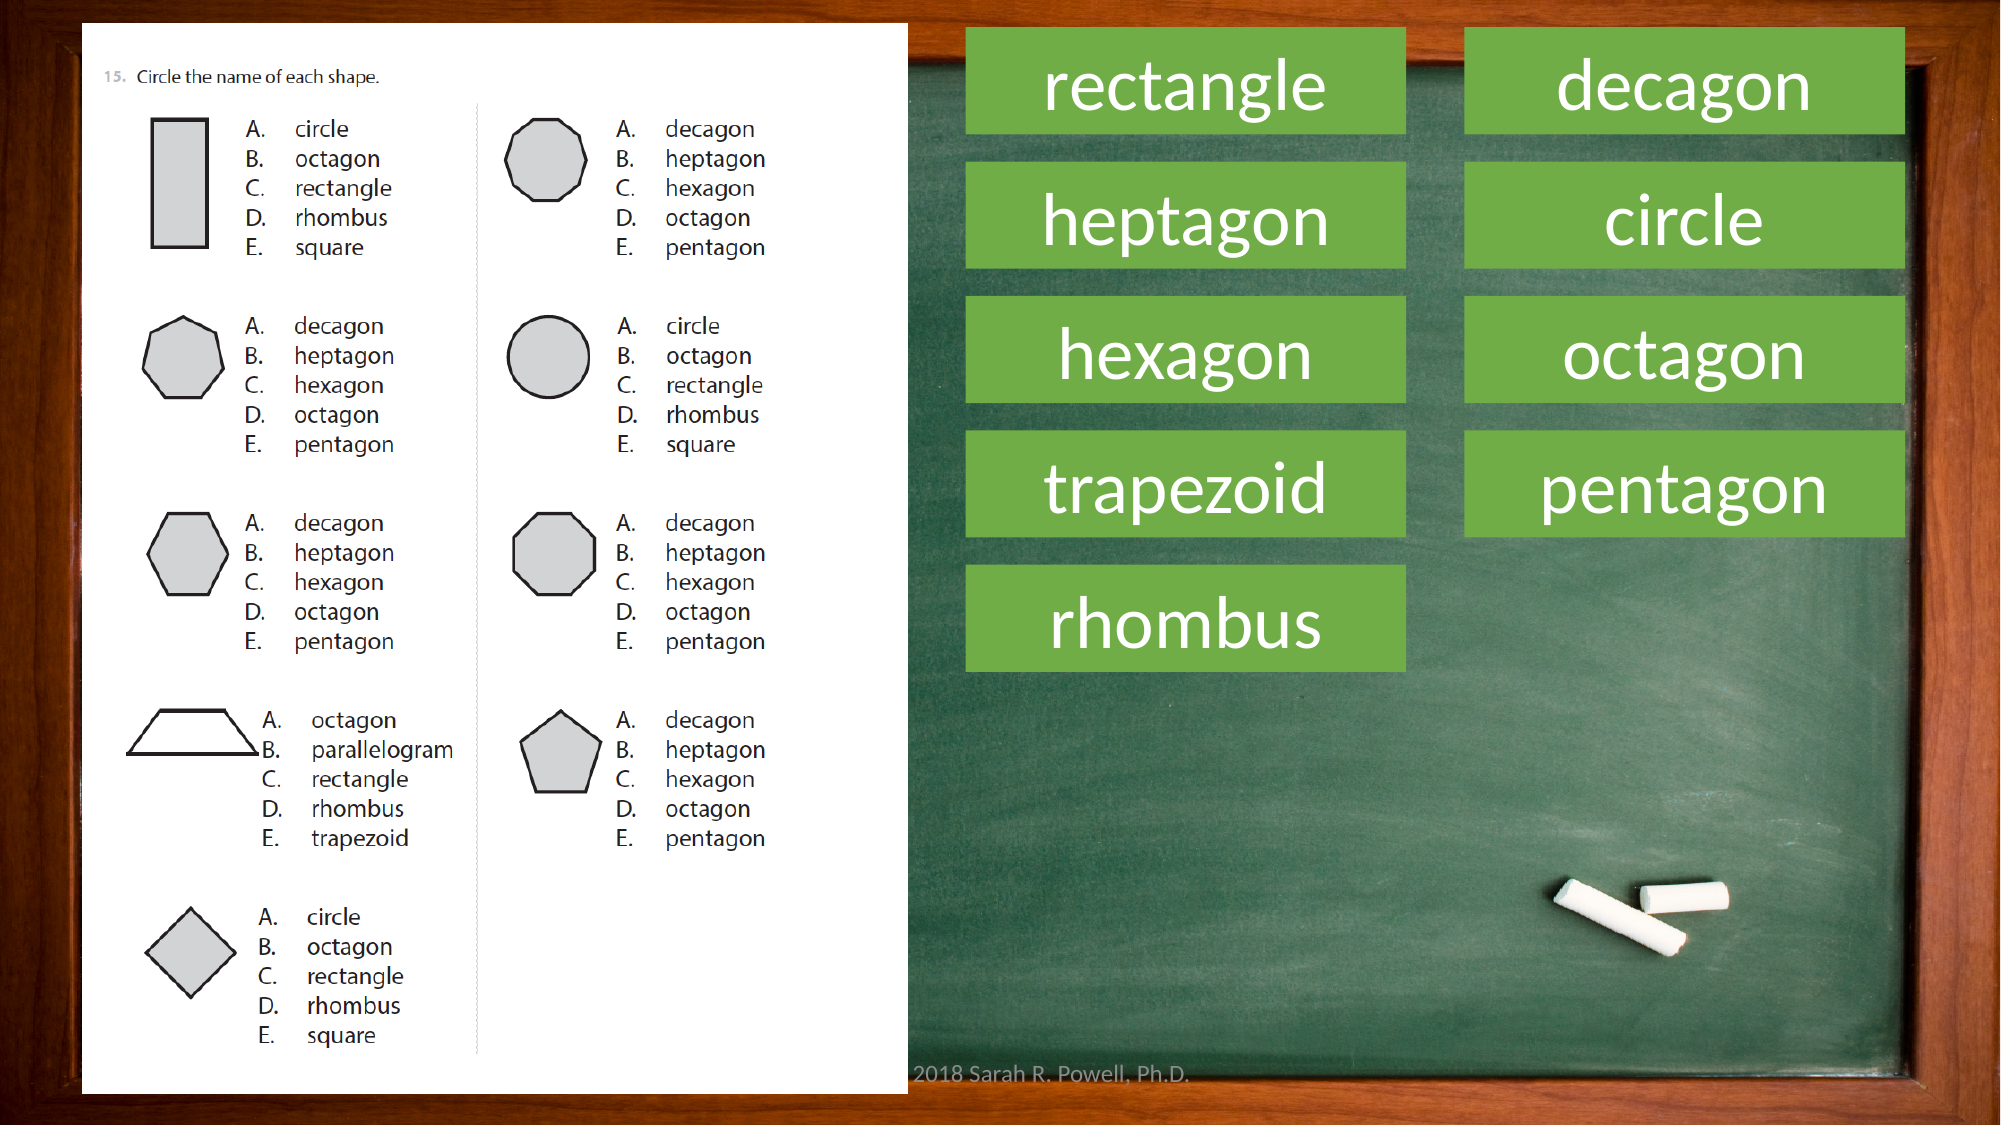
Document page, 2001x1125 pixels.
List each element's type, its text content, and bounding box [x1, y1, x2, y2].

text_box heptagon [965, 161, 1407, 270]
text_box decagon [1463, 26, 1906, 135]
text_box hexagon [965, 295, 1407, 404]
text_box rectangle [965, 26, 1407, 135]
text_box octagon [1463, 295, 1906, 404]
text_box pentagon [1463, 429, 1906, 538]
text_box rhombus [965, 564, 1407, 673]
text_box trapezoid [965, 429, 1407, 538]
footer Copyright 2018 Sarah R. Powell, Ph.D. [662, 1042, 1338, 1103]
text_box circle [1463, 161, 1906, 270]
picture [0, 0, 2001, 1125]
